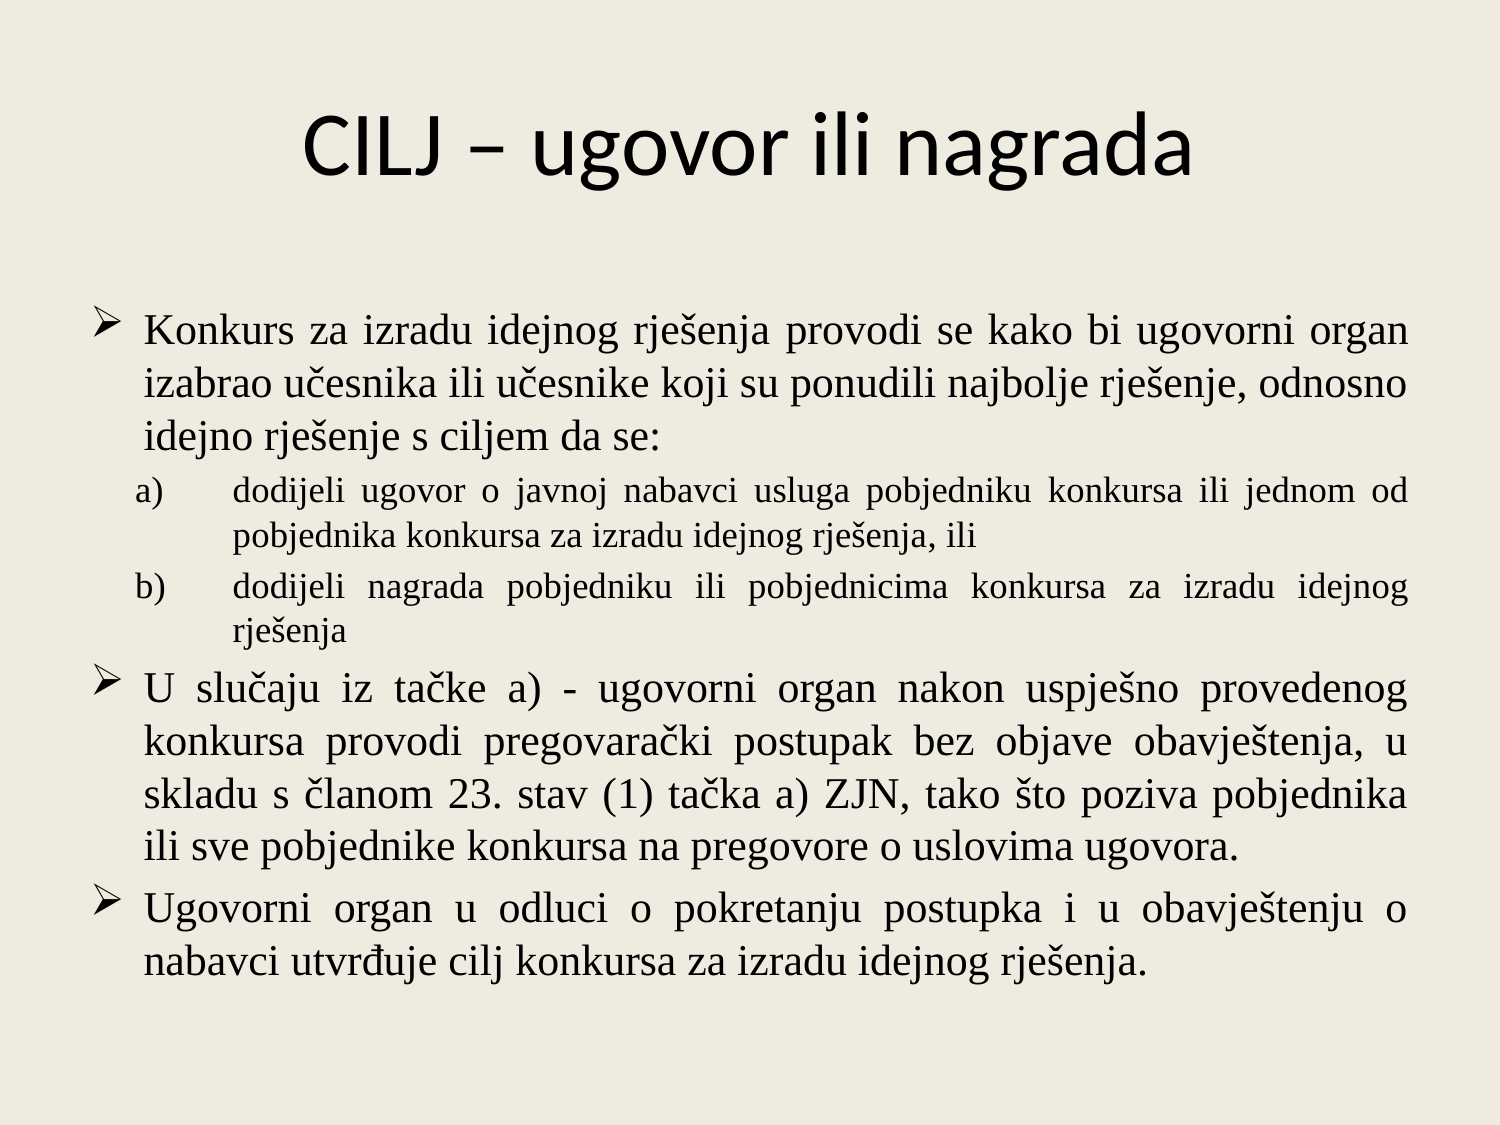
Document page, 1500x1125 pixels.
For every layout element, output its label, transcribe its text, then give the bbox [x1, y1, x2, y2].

title CILJ – ugovor ili nagrada [75, 45, 1425, 233]
list Konkurs za izradu idejnog rješenja provodi se kako bi ugovorni organ izabrao učesnika ili učesnike koji su ponudili najbolje rješenje, odnosno idejno rješenje s ciljem da se: dodijeli ugovor o javnoj nabavci usluga pobjedniku konkursa ili jednom od pobjednika konkursa za izradu idejnog rješenja, ili dodijeli nagrada pobjedniku ili pobjednicima konkursa za izradu idejnog rješenja U slučaju iz tačke a) - ugovorni organ nakon uspješno provedenog konkursa provodi pregovarački postupak bez objave obavještenja, u skladu s članom 23. stav (1) tačka a) ZJN, tako što poziva pobjednika ili sve pobjednike konkursa na pregovore o uslovima ugovora. Ugovorni organ u odluci o pokretanju postupka i u obavještenju o nabavci utvrđuje cilj konkursa za izradu idejnog rješenja. [75, 262, 1425, 1005]
